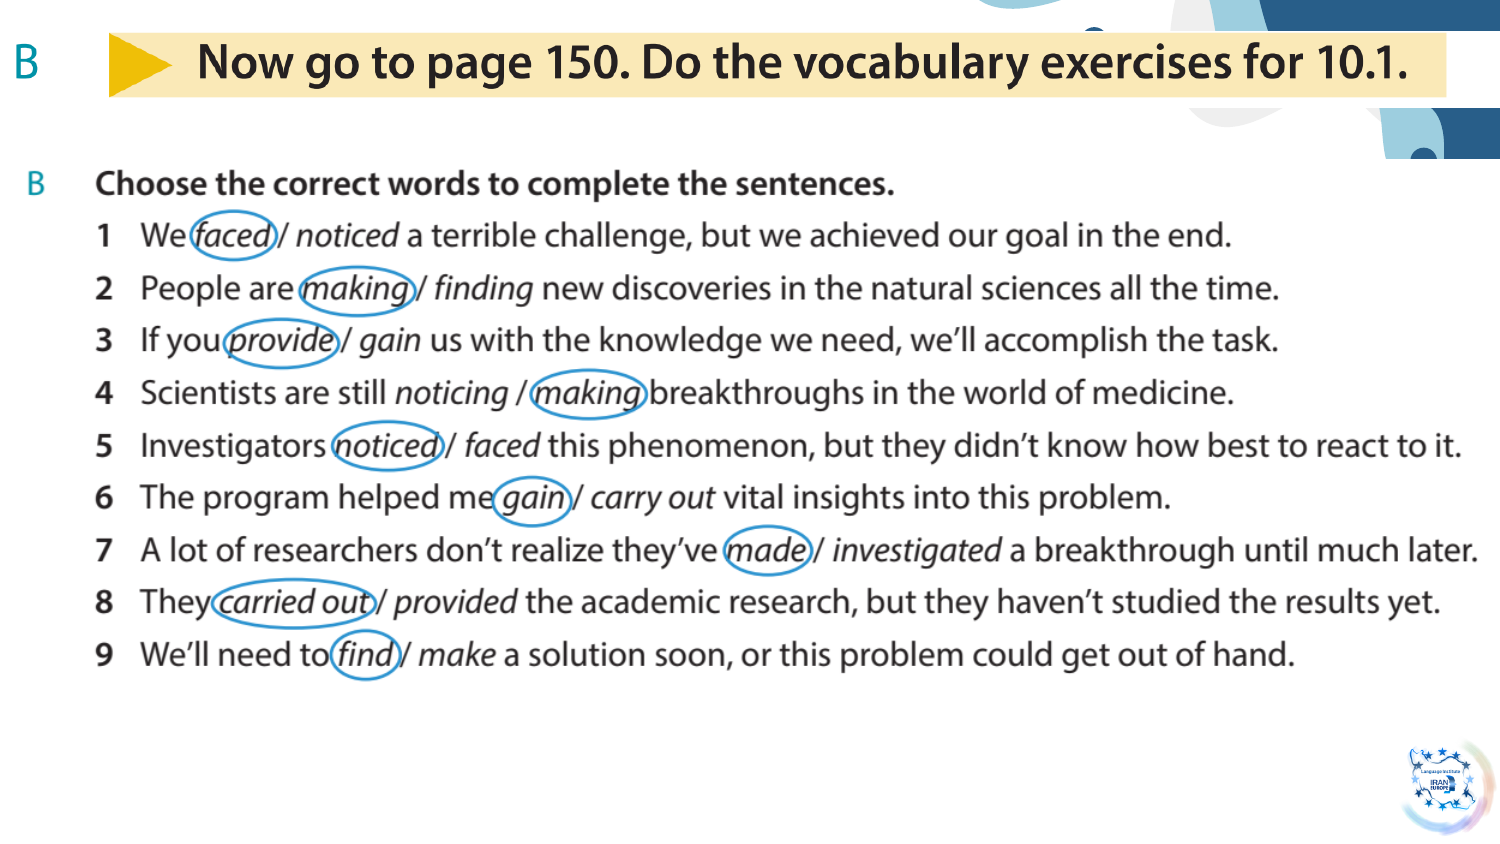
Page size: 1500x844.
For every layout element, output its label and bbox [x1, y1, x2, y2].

picture [1396, 736, 1500, 838]
picture [0, 159, 1500, 685]
picture [0, 31, 1500, 108]
